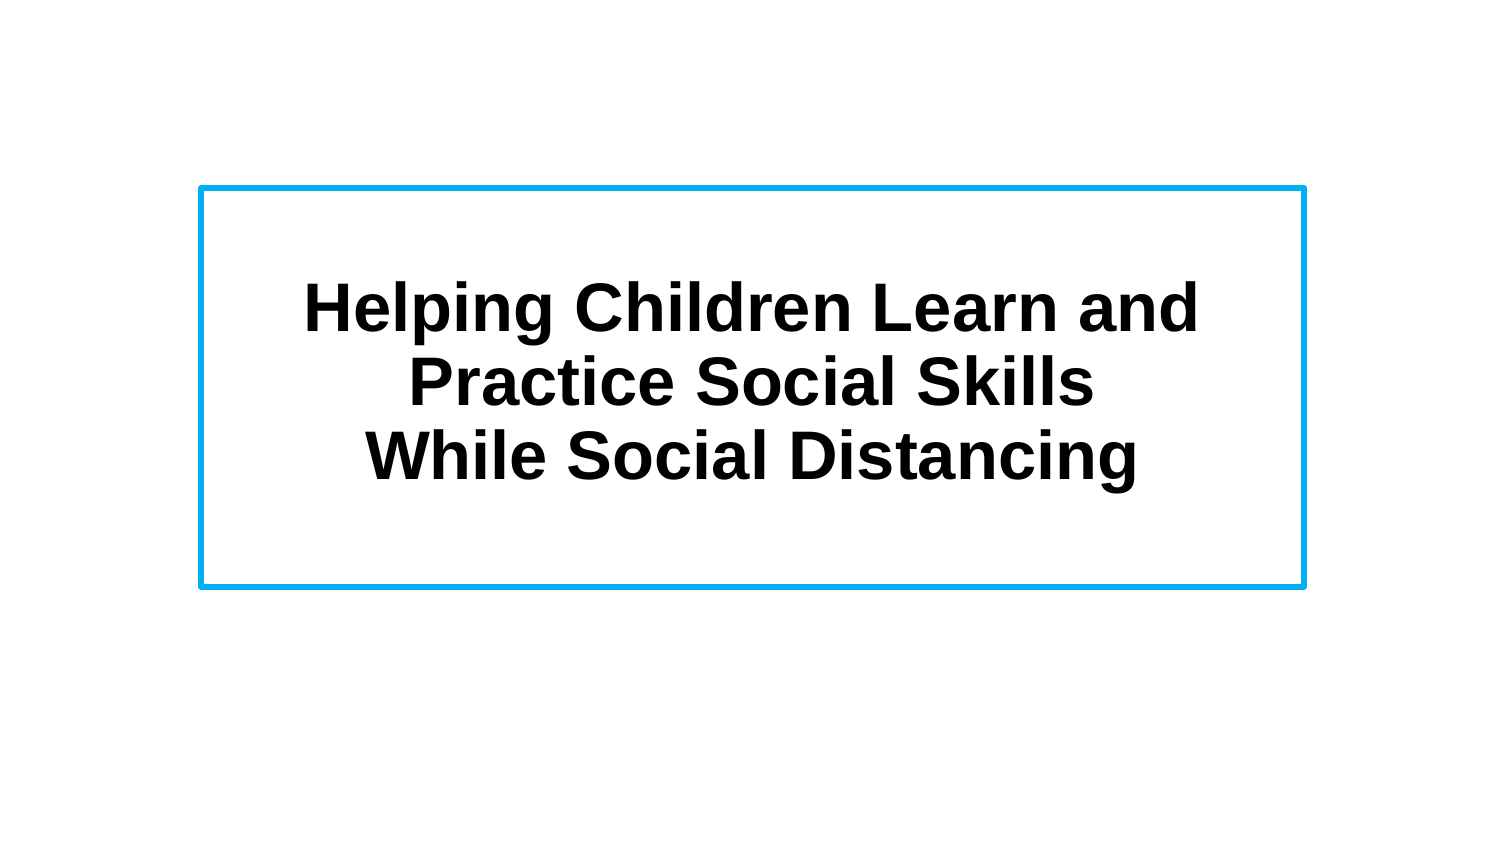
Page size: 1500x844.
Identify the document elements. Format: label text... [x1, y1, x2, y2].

title Helping Children Learn and Practice Social Skills While Social Distancing [201, 188, 1304, 587]
